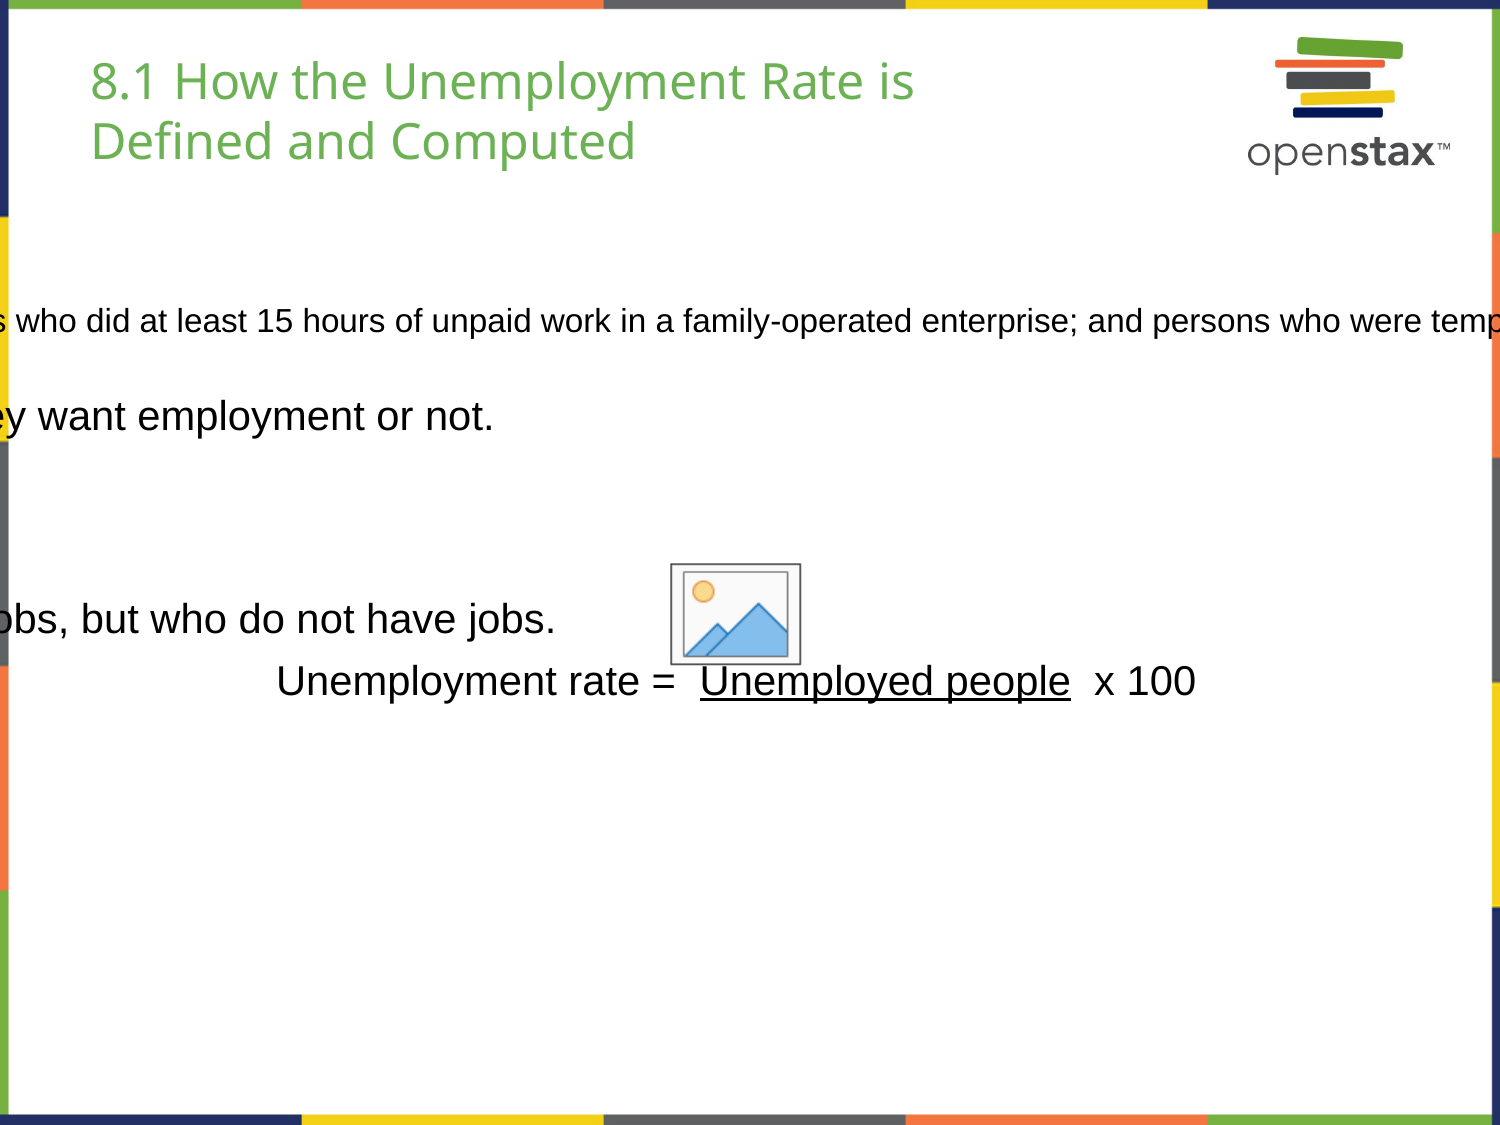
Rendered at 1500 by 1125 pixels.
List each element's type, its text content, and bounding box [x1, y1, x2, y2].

picture [0, 613, 8, 631]
picture [0, 0, 1500, 1125]
picture [1491, 316, 1500, 330]
title 8.1 How the Unemployment Rate is Defined and Computed [75, 39, 1244, 182]
